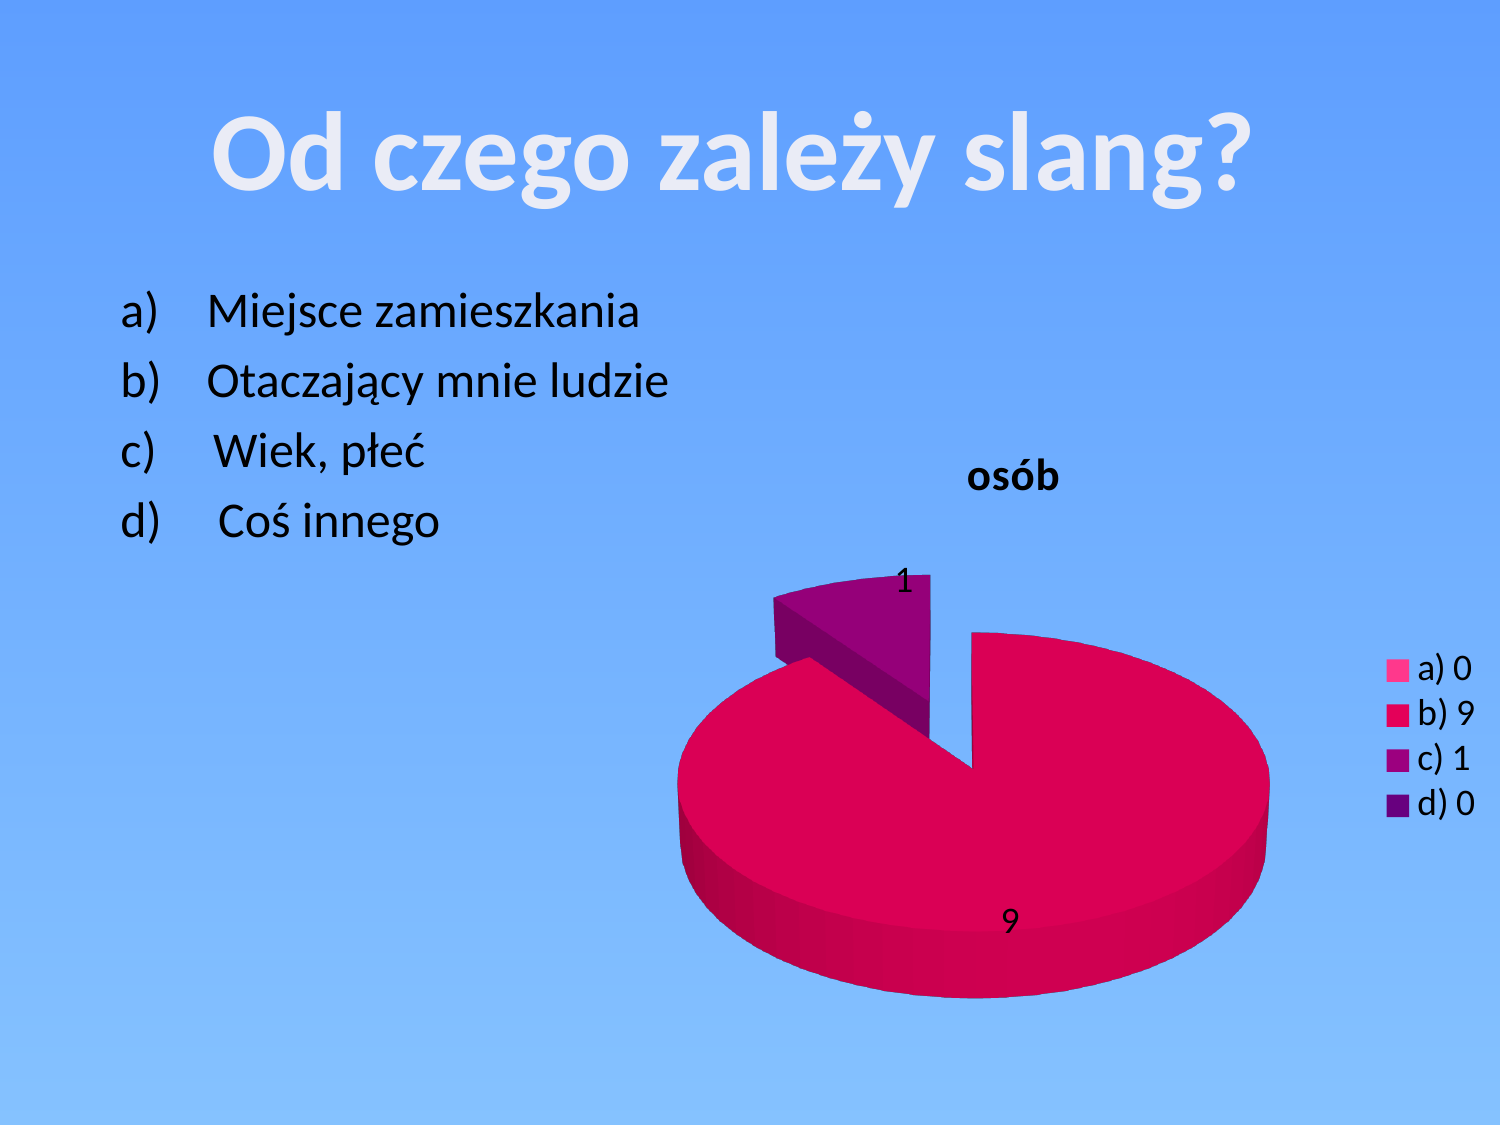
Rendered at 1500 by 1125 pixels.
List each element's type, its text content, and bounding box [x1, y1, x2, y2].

subtitle Miejsce zamieszkania Otaczający mnie ludzie c) Wiek, płeć d) Coś innego [105, 269, 1156, 557]
chart [527, 421, 1500, 1055]
text_box Od czego zależy slang? [196, 70, 1272, 221]
